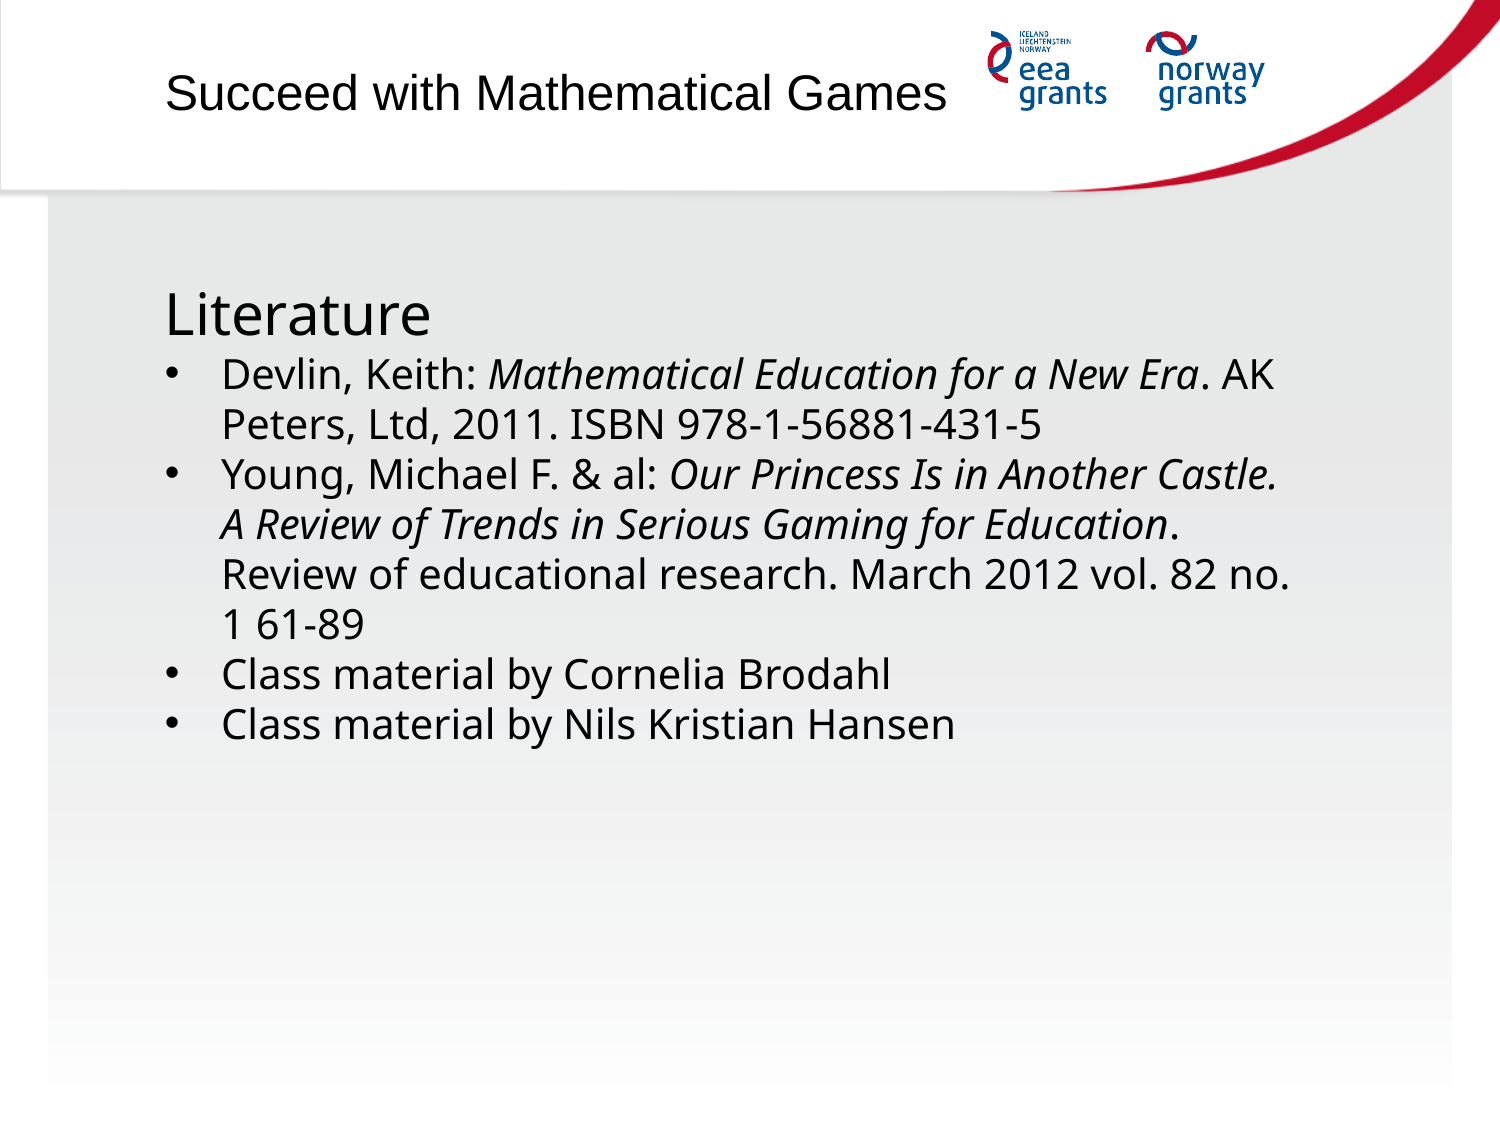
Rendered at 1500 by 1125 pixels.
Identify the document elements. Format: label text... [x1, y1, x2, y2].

text_box Literature Devlin, Keith: Mathematical Education for a New Era. AK Peters, Ltd, 2011. ISBN 978-1-56881-431-5 Young, Michael F. & al: Our Princess Is in Another Castle. A Review of Trends in Serious Gaming for Education. Review of educational research. March 2012 vol. 82 no. 1 61-89 Class material by Cornelia Brodahl Class material by Nils Kristian Hansen [149, 270, 1320, 805]
text_box Succeed with Mathematical Games [150, 53, 1003, 128]
